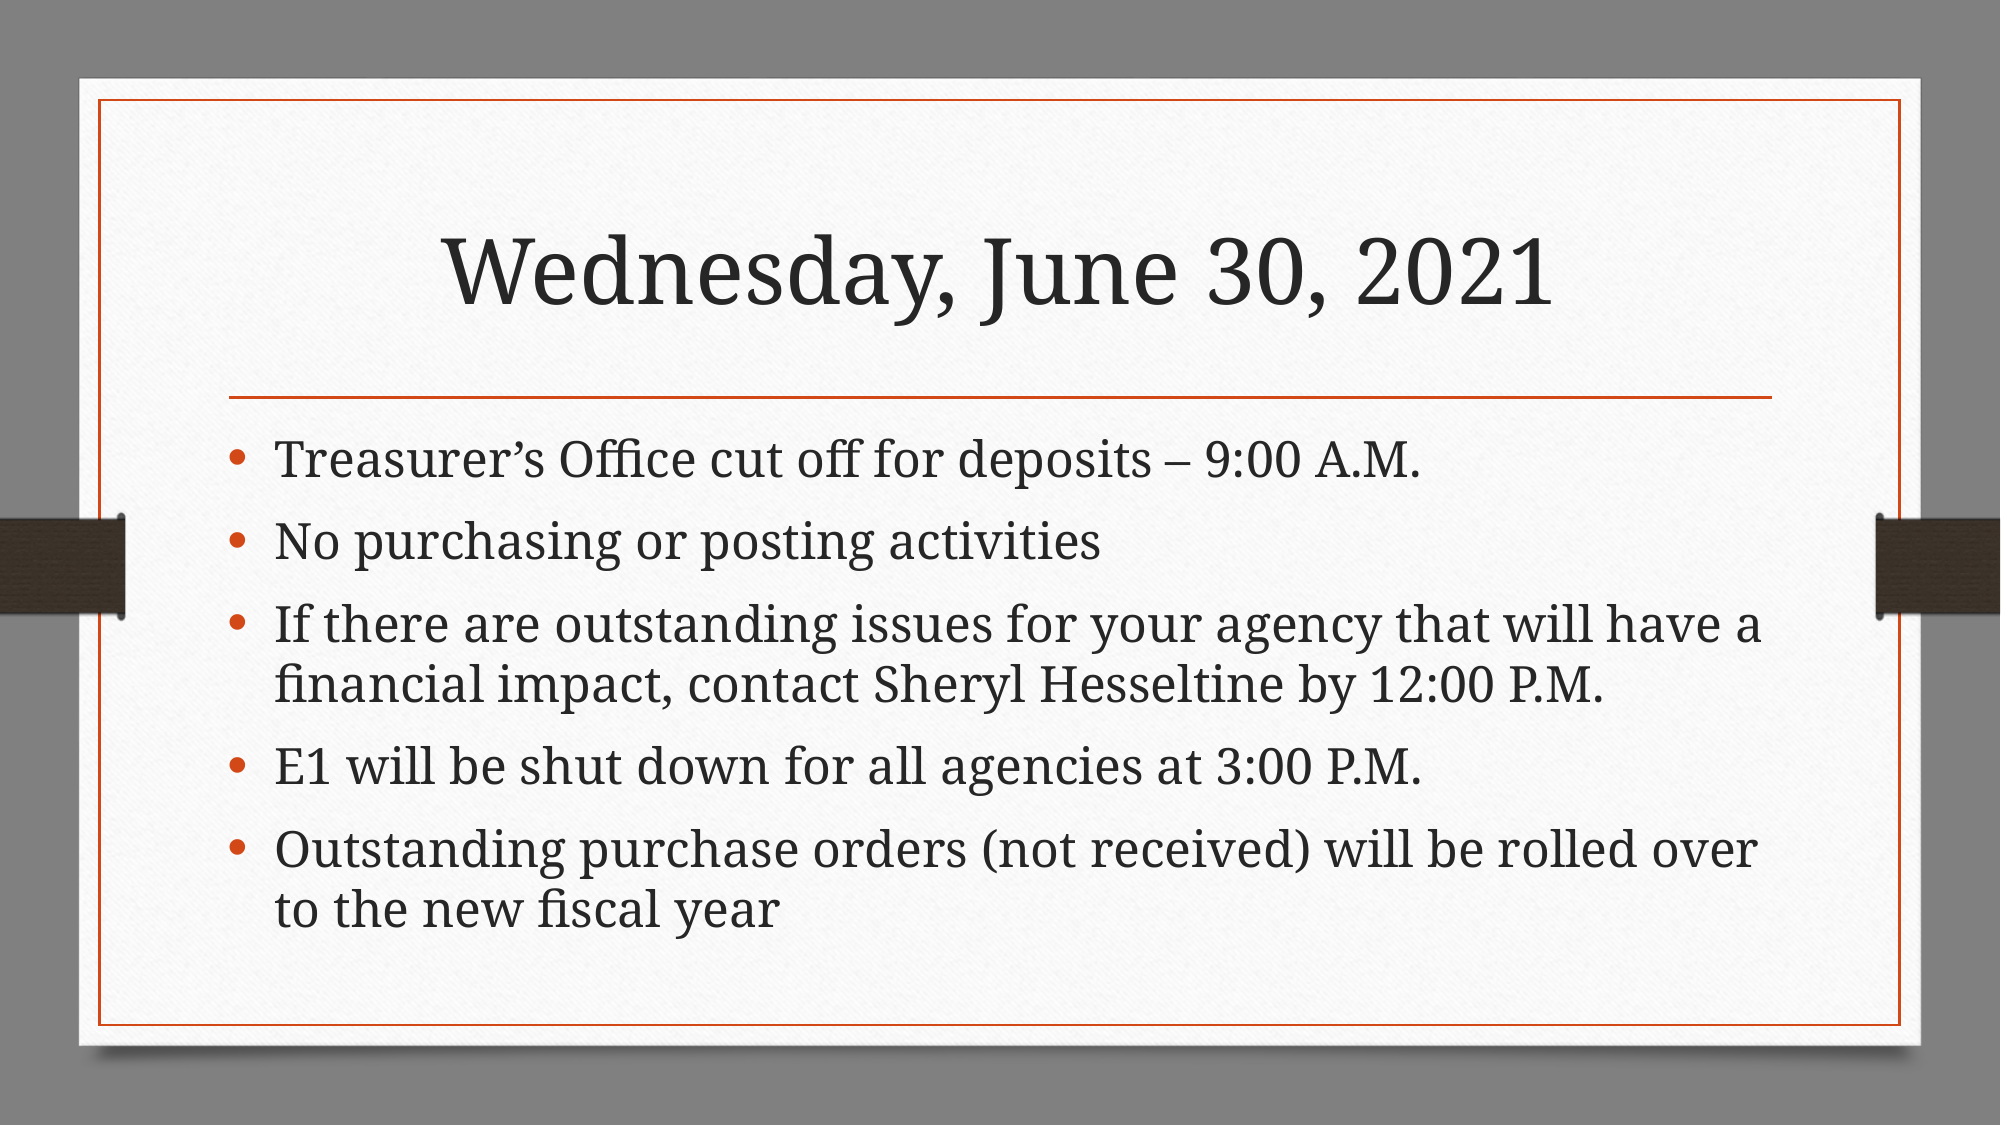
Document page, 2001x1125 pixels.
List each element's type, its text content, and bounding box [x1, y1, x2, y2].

list Treasurer’s Office cut off for deposits – 9:00 A.M. No purchasing or posting activities If there are outstanding issues for your agency that will have a financial impact, contact Sheryl Hesseltine by 12:00 P.M. E1 will be shut down for all agencies at 3:00 P.M. Outstanding purchase orders (not received) will be rolled over to the new fiscal year [212, 419, 1788, 964]
title Wednesday, June 30, 2021 [212, 161, 1788, 375]
picture [0, 0, 2001, 1125]
